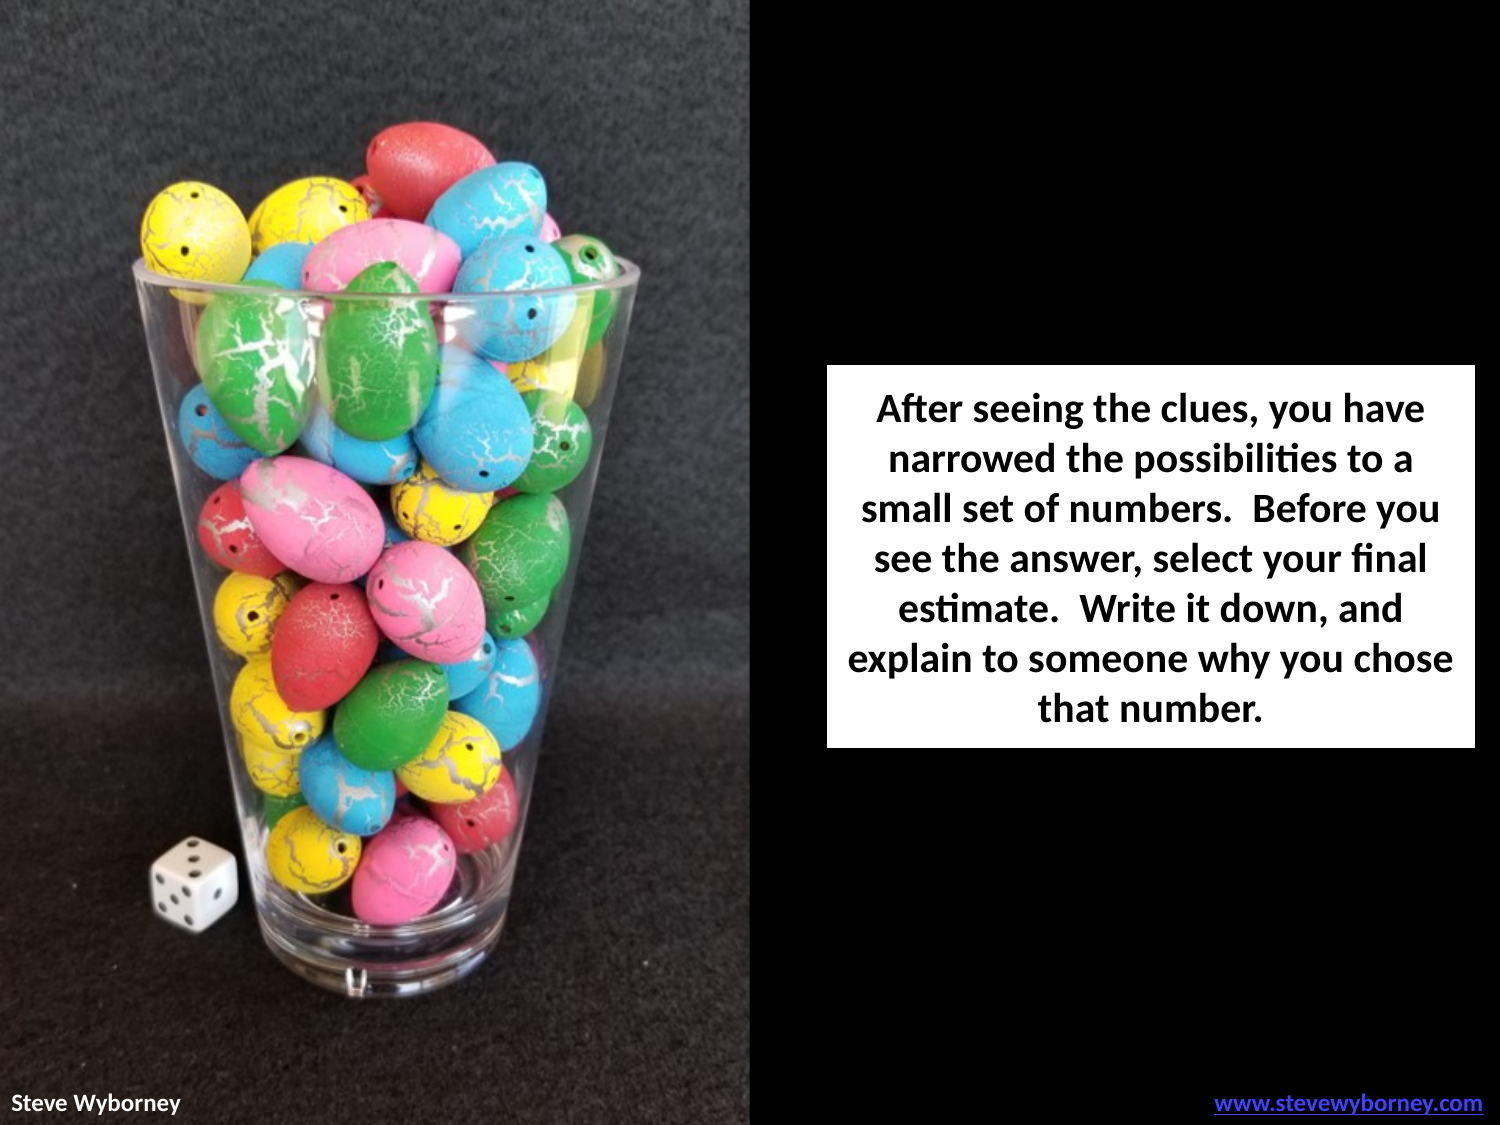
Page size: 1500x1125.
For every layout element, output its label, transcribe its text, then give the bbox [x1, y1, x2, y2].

text_box www.stevewyborney.com [1199, 1079, 1499, 1125]
picture [0, 0, 751, 1125]
text_box After seeing the clues, you have narrowed the possibilities to a small set of numbers. Before you see the answer, select your final estimate. Write it down, and explain to someone why you chose that number. [823, 360, 1479, 752]
